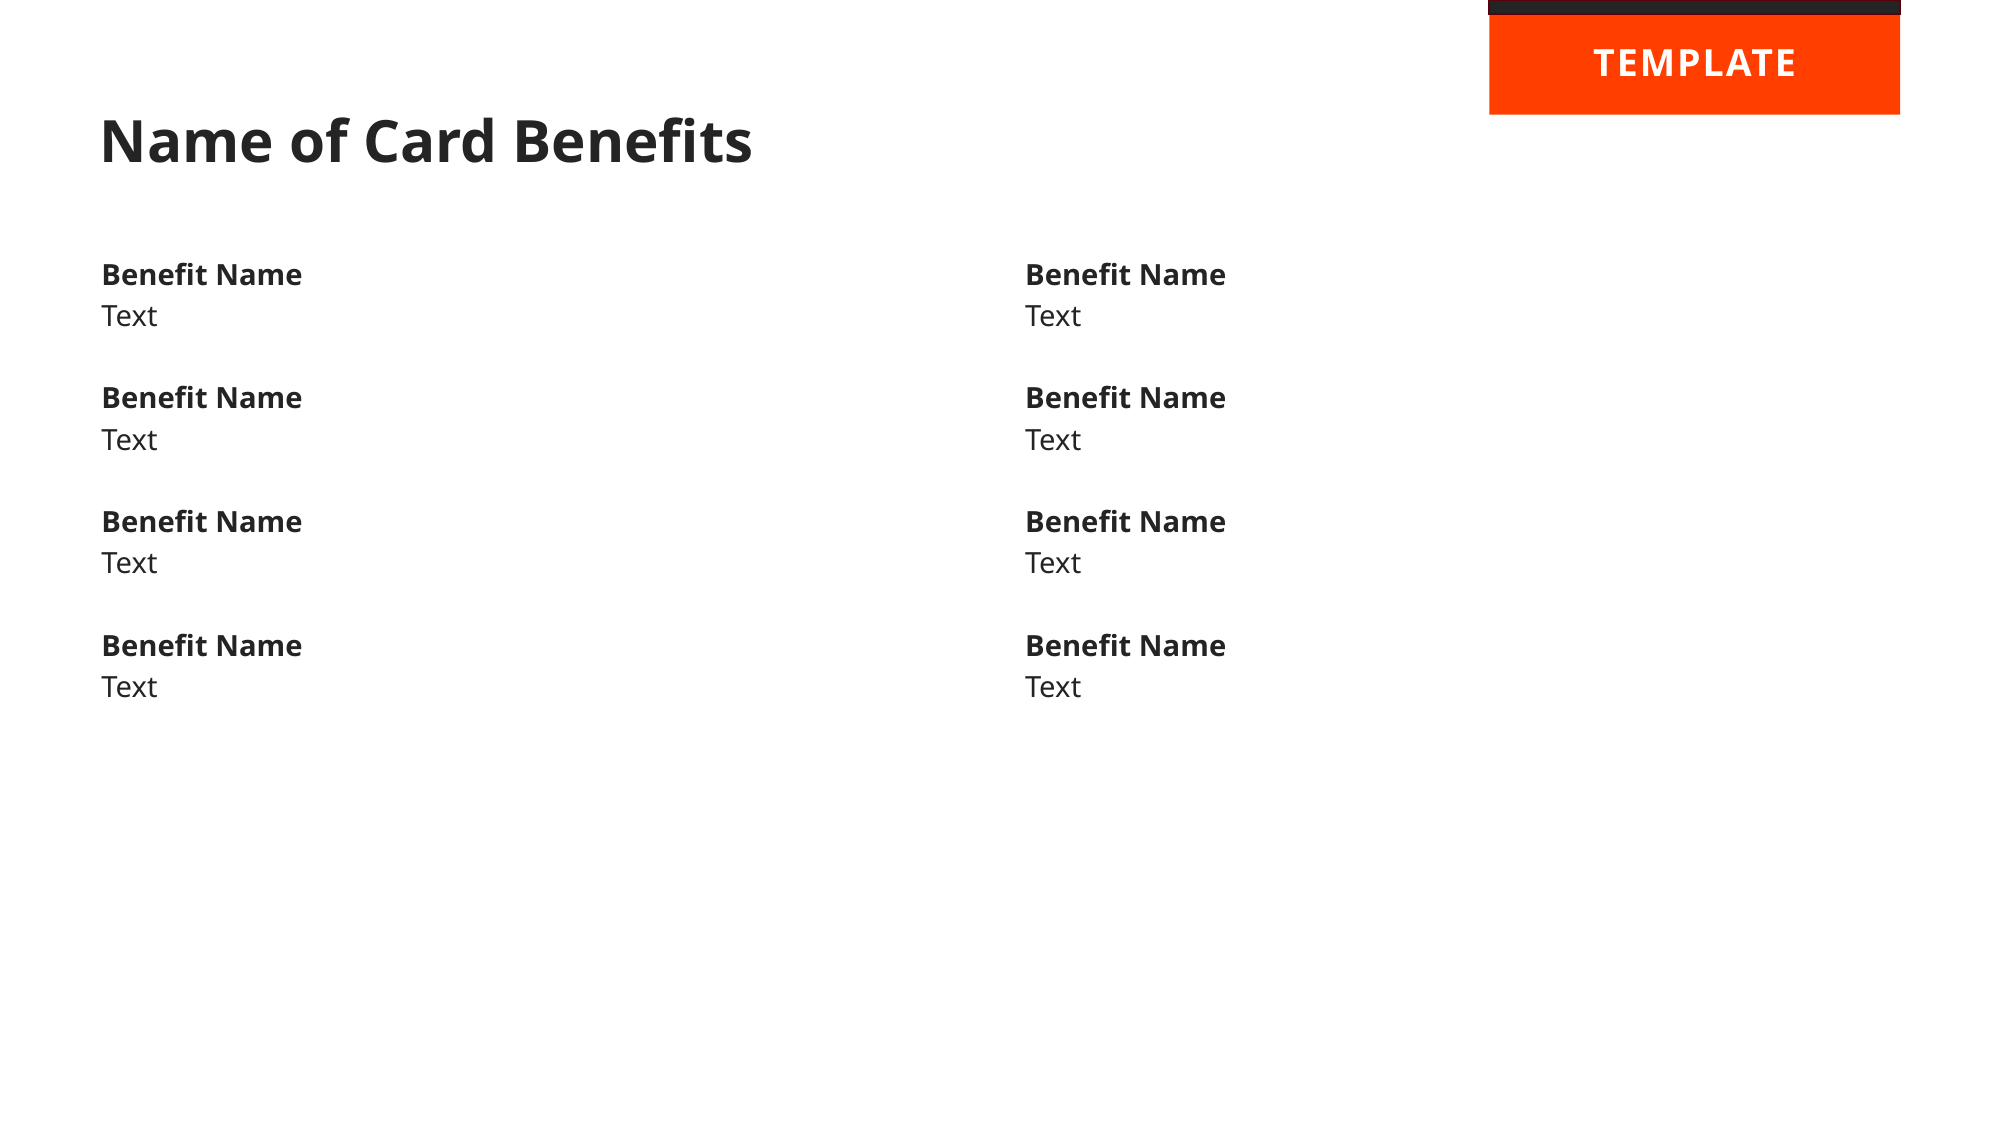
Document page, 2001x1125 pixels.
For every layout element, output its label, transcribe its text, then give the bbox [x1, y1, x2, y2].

text_box Benefit Name Text Benefit Name Text Benefit Name Text Benefit Name Text [101, 256, 975, 704]
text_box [1489, 0, 1901, 115]
text_box Benefit Name Text Benefit Name Text Benefit Name Text Benefit Name Text [1025, 256, 1900, 704]
title Name of Card Benefits [99, 112, 1801, 178]
